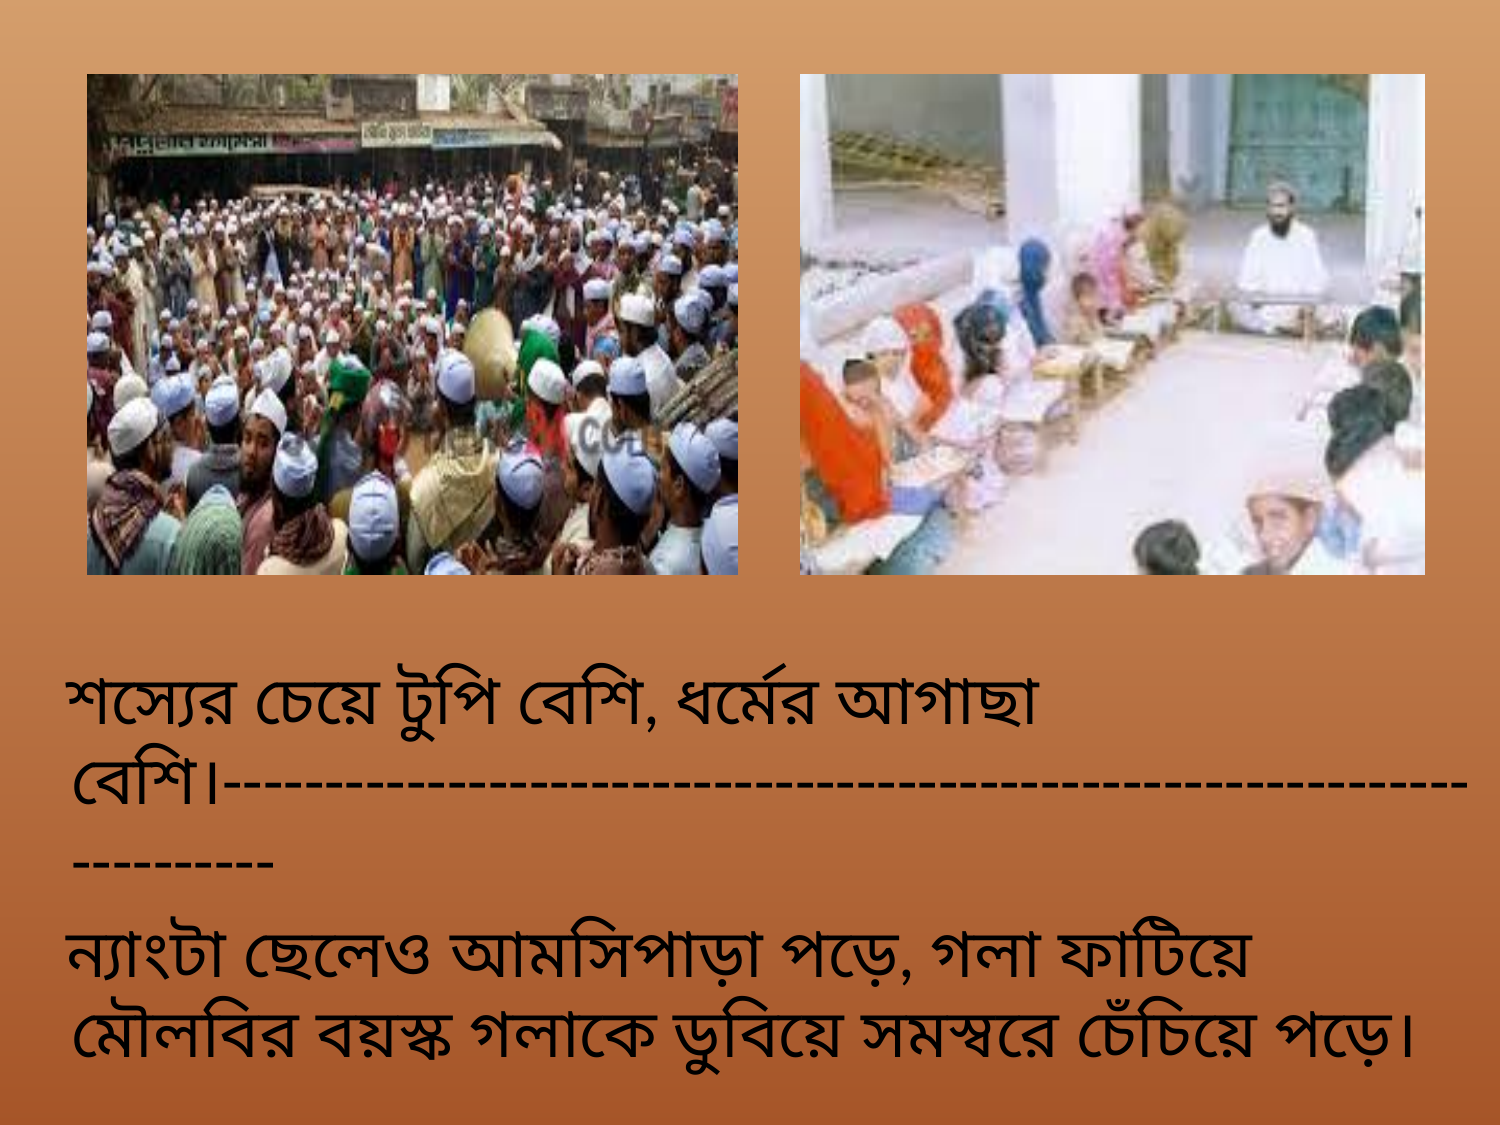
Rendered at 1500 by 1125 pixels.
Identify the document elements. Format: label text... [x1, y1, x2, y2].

picture [87, 74, 738, 576]
list শস্যের চেয়ে টুপি বেশি, ধর্মের আগাছা বেশি।----------------------------------------------------------------------- ন্যাংটা ছেলেও আমসিপাড়া পড়ে, গলা ফাটিয়ে মৌলবির বয়স্ক গলাকে ডুবিয়ে সমস্বরে চেঁচিয়ে পড়ে। [0, 650, 1500, 1125]
picture [799, 74, 1426, 576]
